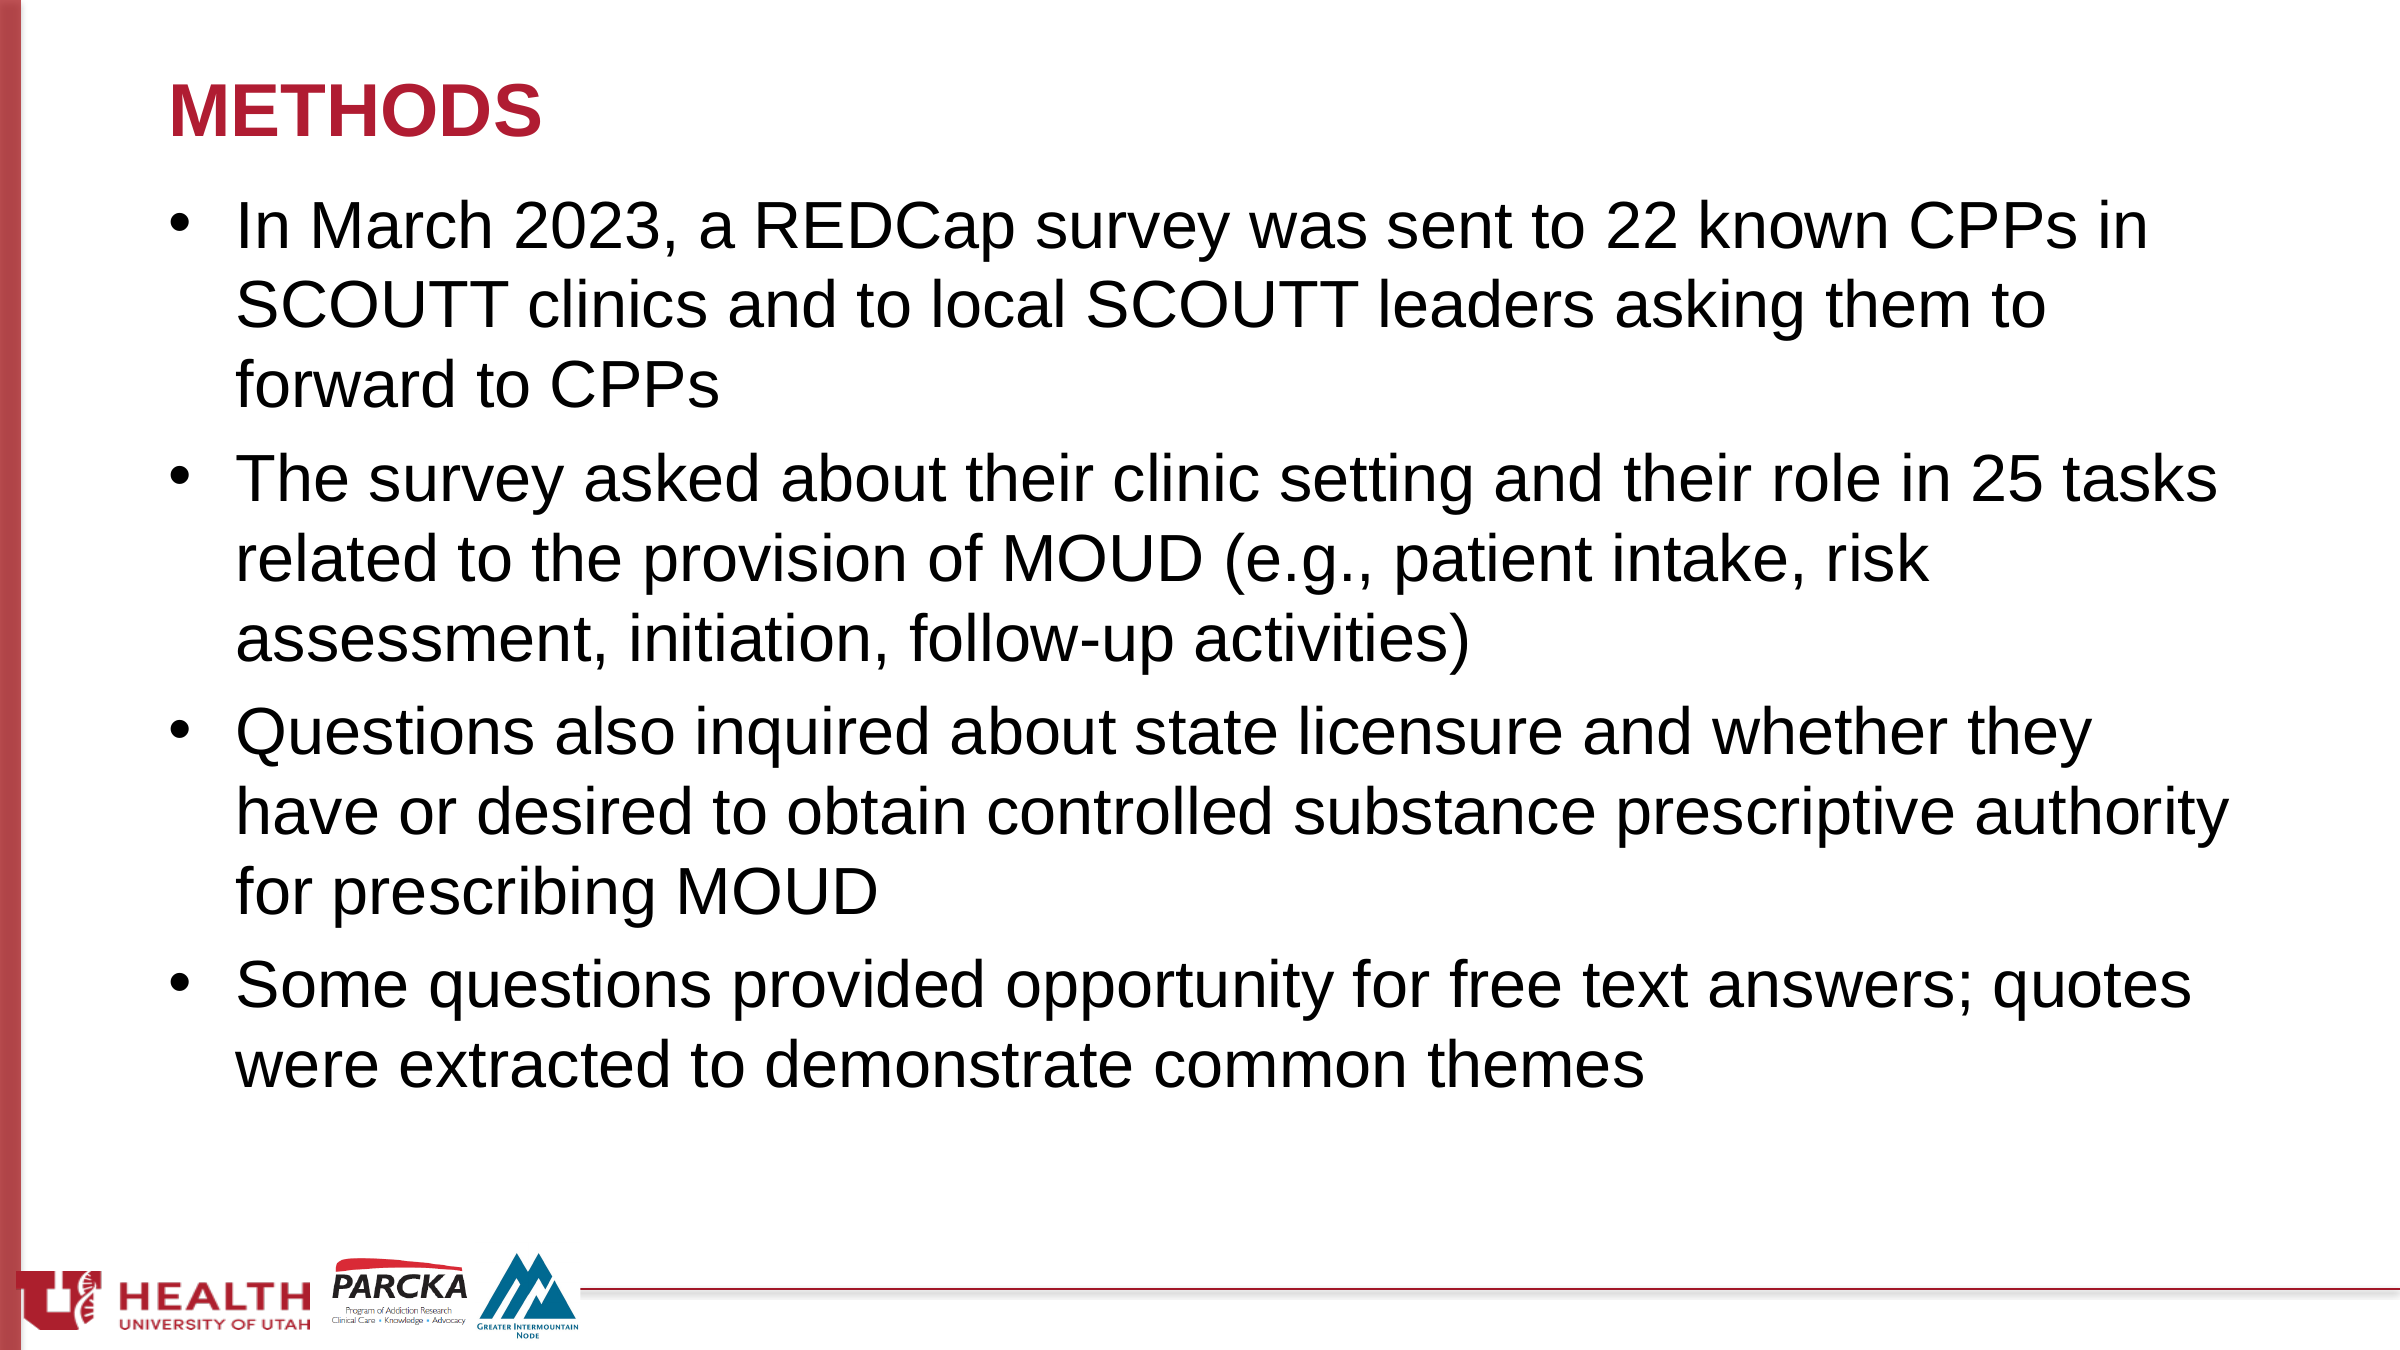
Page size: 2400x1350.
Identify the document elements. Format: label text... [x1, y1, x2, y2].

picture [475, 1242, 581, 1342]
title methods [153, 54, 2261, 163]
list In March 2023, a REDCap survey was sent to 22 known CPPs in SCOUTT clinics and to local SCOUTT leaders asking them to forward to CPPs The survey asked about their clinic setting and their role in 25 tasks related to the provision of MOUD (e.g., patient intake, risk assessment, initiation, follow-up activities) Questions also inquired about state licensure and whether they have or desired to obtain controlled substance prescriptive authority for prescribing MOUD Some questions provided opportunity for free text answers; quotes were extracted to demonstrate common themes [153, 173, 2261, 1225]
picture [16, 1271, 310, 1330]
